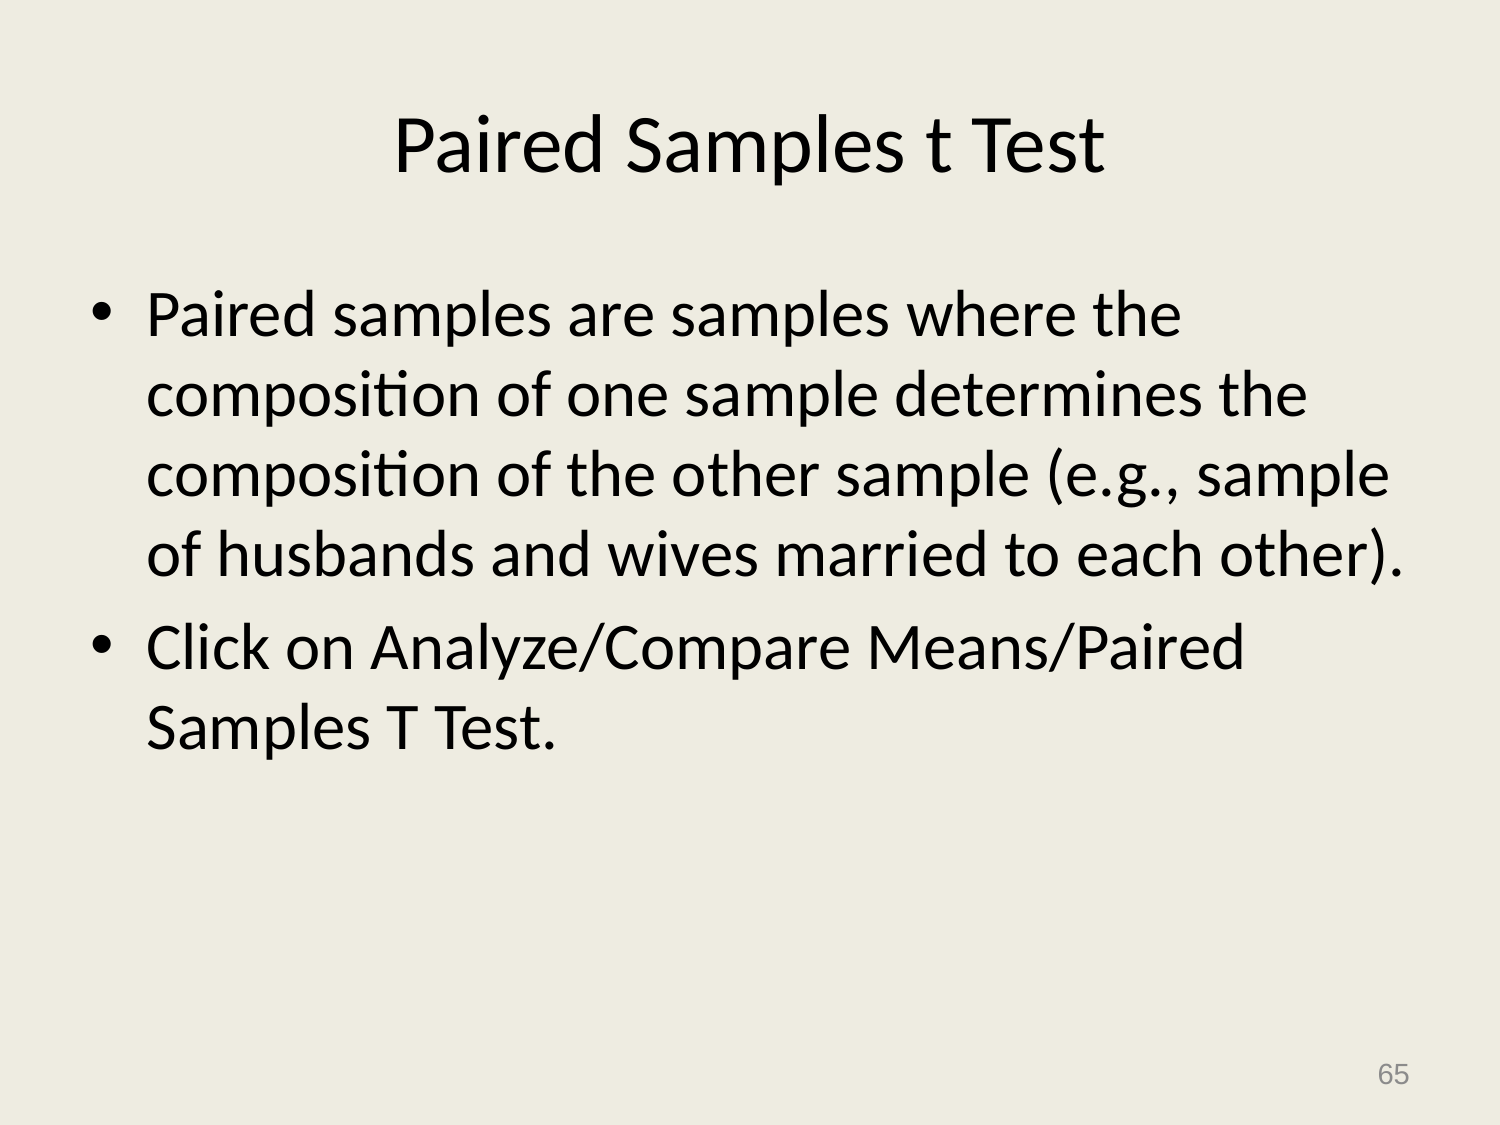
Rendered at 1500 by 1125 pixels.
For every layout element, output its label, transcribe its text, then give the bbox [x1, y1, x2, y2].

slide_number 65 [1074, 1042, 1425, 1103]
list Paired samples are samples where the composition of one sample determines the composition of the other sample (e.g., sample of husbands and wives married to each other). Click on Analyze/Compare Means/Paired Samples T Test. [75, 262, 1425, 1005]
title Paired Samples t Test [75, 45, 1425, 233]
